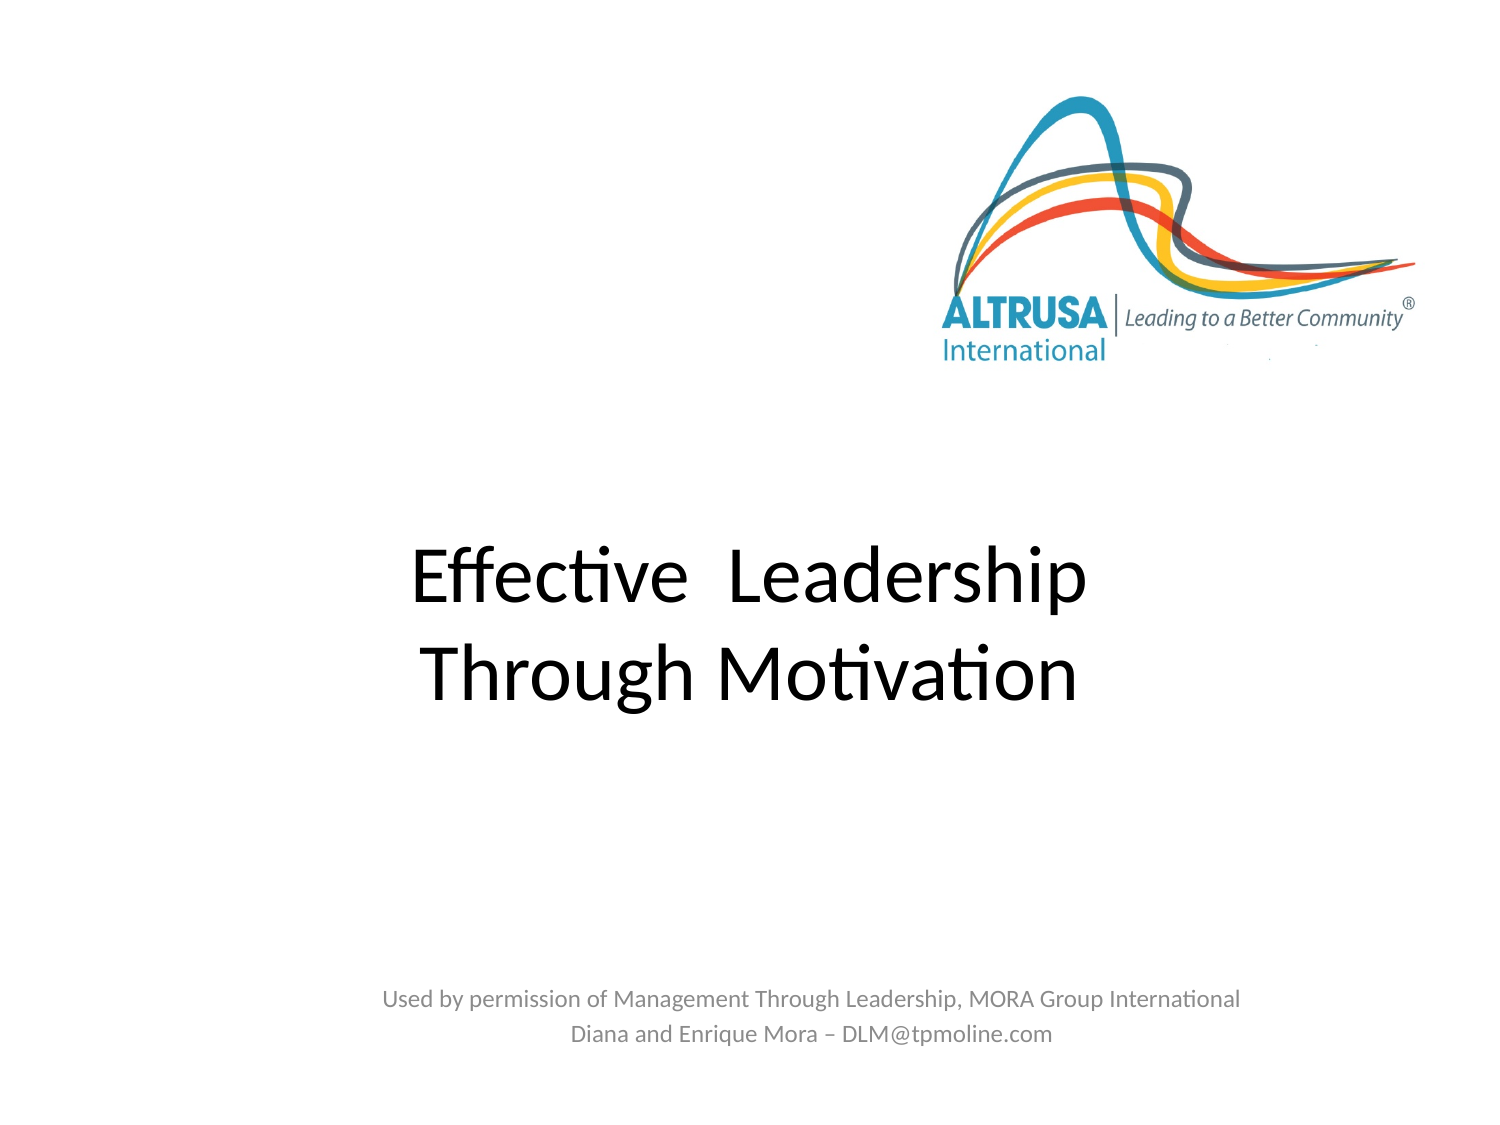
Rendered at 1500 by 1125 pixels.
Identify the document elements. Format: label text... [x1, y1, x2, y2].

subtitle Used by permission of Management Through Leadership, MORA Group International Diana and Enrique Mora – DLM@tpmoline.com [262, 974, 1363, 1076]
picture [899, 74, 1450, 429]
title Effective Leadership Through Motivation [112, 512, 1388, 726]
